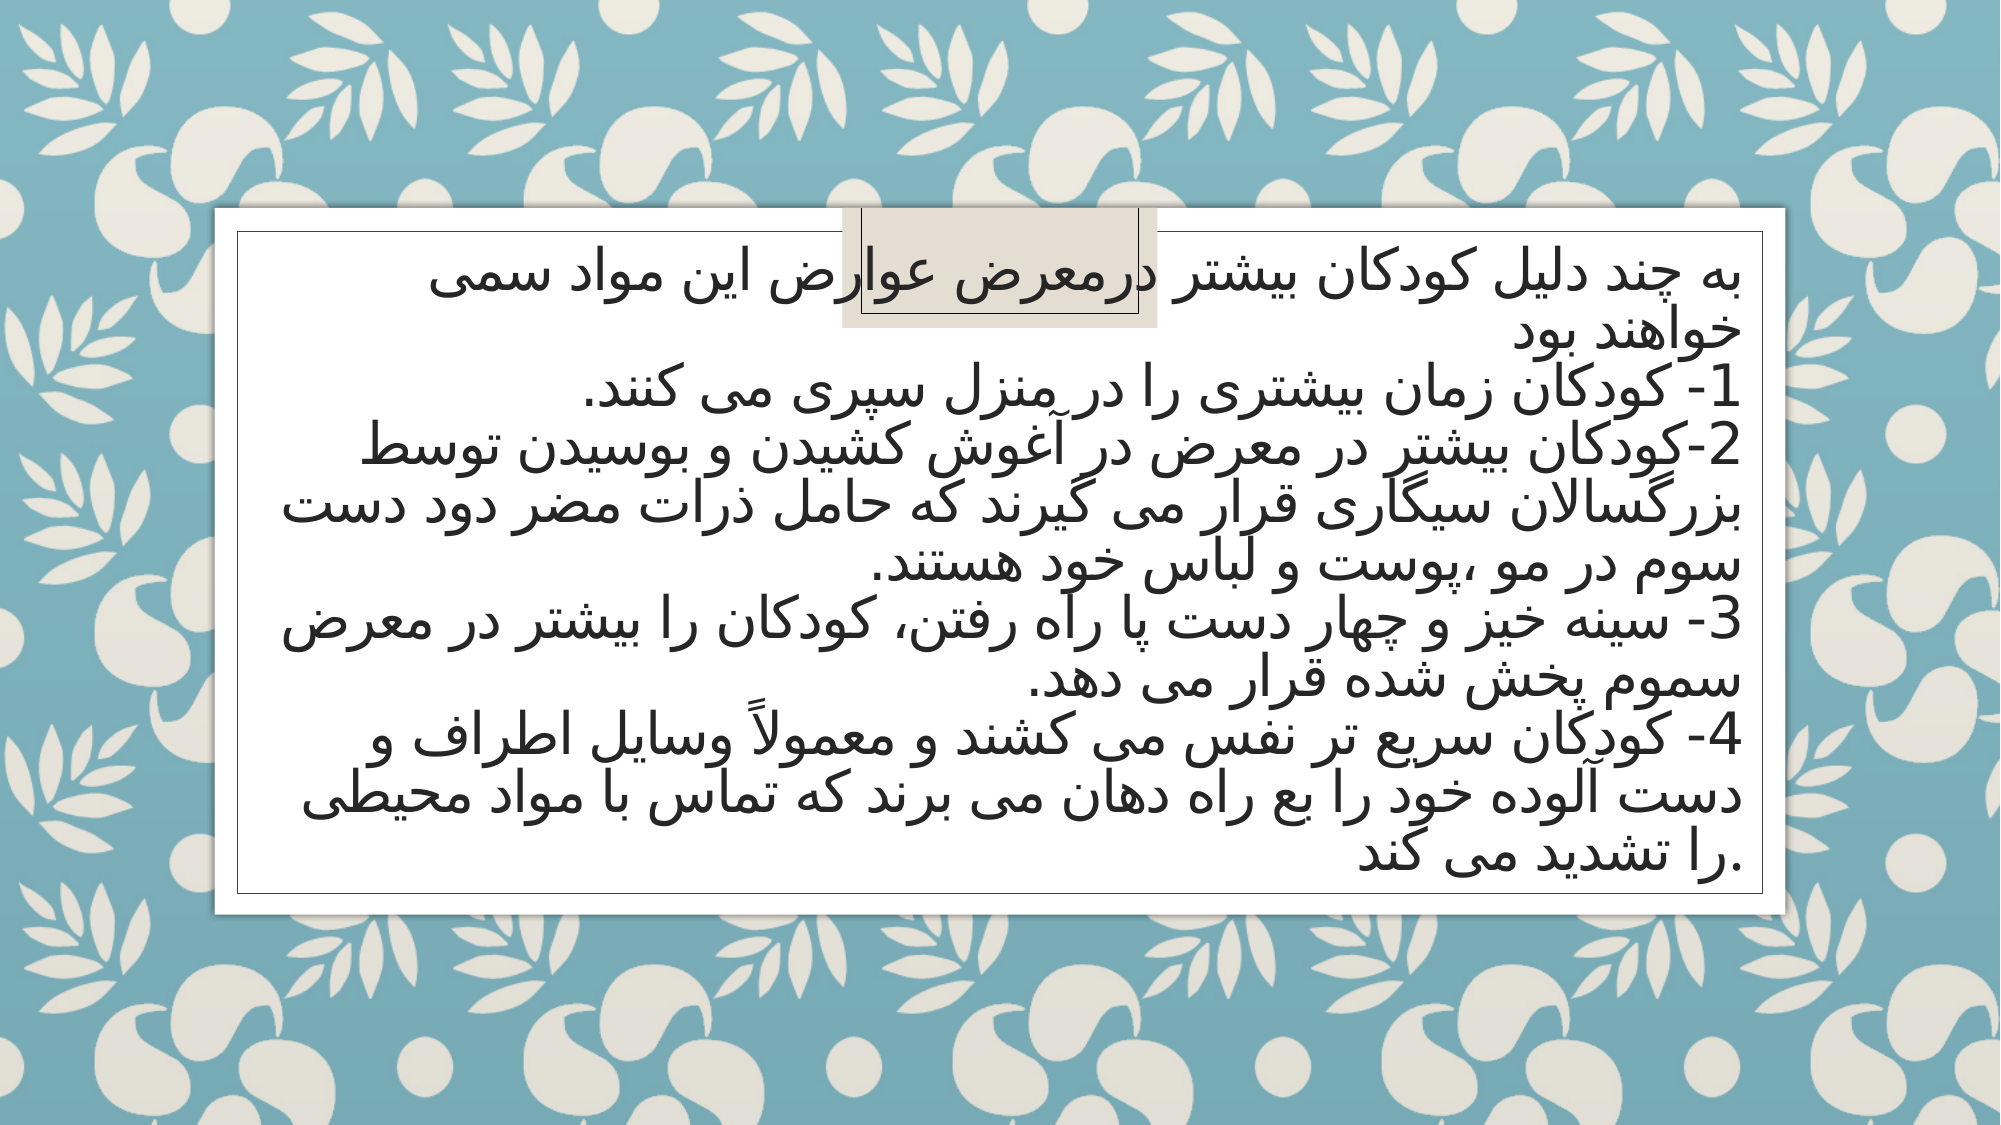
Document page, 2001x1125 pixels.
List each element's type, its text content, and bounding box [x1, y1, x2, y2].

title به چند دلیل كودكان بیشتر درمعرض عوارض این مواد سمی خواهند بود 1- كودكان زمان بیشتری را در منزل سپری می كنند. 2-كودكان بیشتر در معرض در آغوش كشیدن و بوسیدن توسط بزرگسالان سیگاری قرار می گیرند که حامل ذرات مضر دود دست سوم در مو ،پوست و لباس خود هستند. 3- سینه خیز و چهار دست پا راه رفتن، كودكان را بیشتر در معرض سموم پخش شده قرار می دهد. 4- كودكان سریع تر نفس می كشند و معمولاً وسایل اطراف و دست آلوده خود را بع راه دهان می برند که تماس با مواد محیطی را تشدید می کند. [256, 227, 1760, 899]
